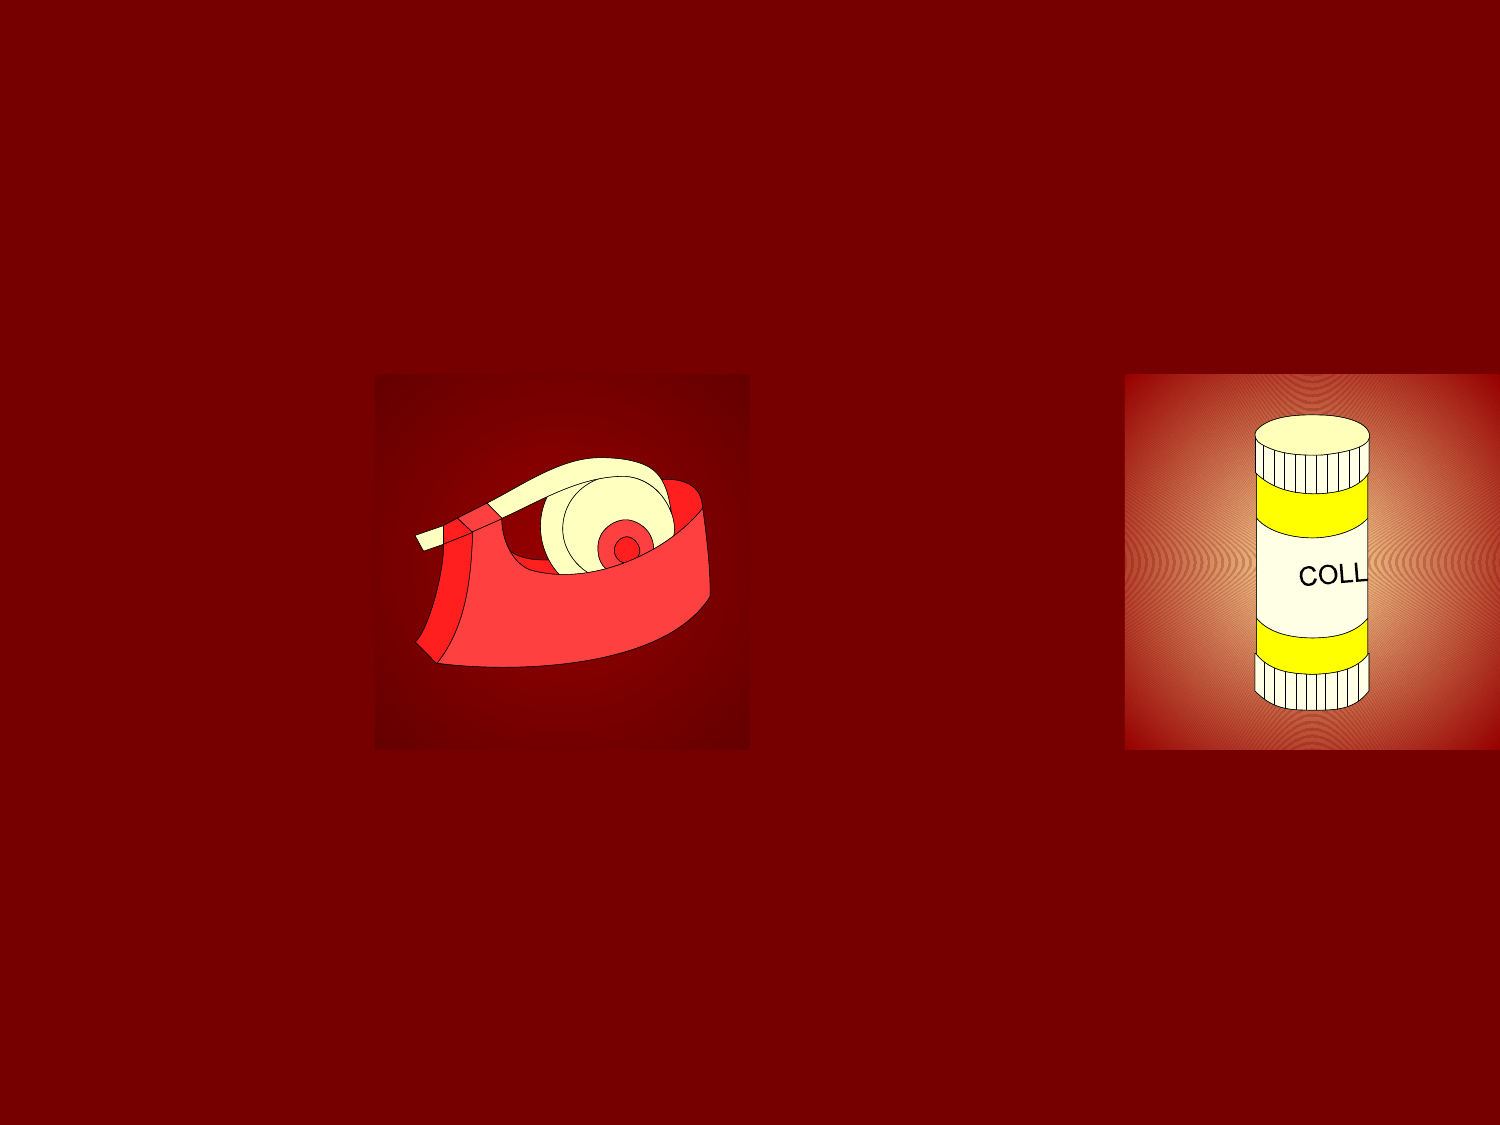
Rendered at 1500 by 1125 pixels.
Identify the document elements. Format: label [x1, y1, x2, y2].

picture [1254, 414, 1371, 711]
picture [414, 457, 711, 668]
text_box [0, 0, 1500, 1125]
text_box [373, 373, 752, 752]
